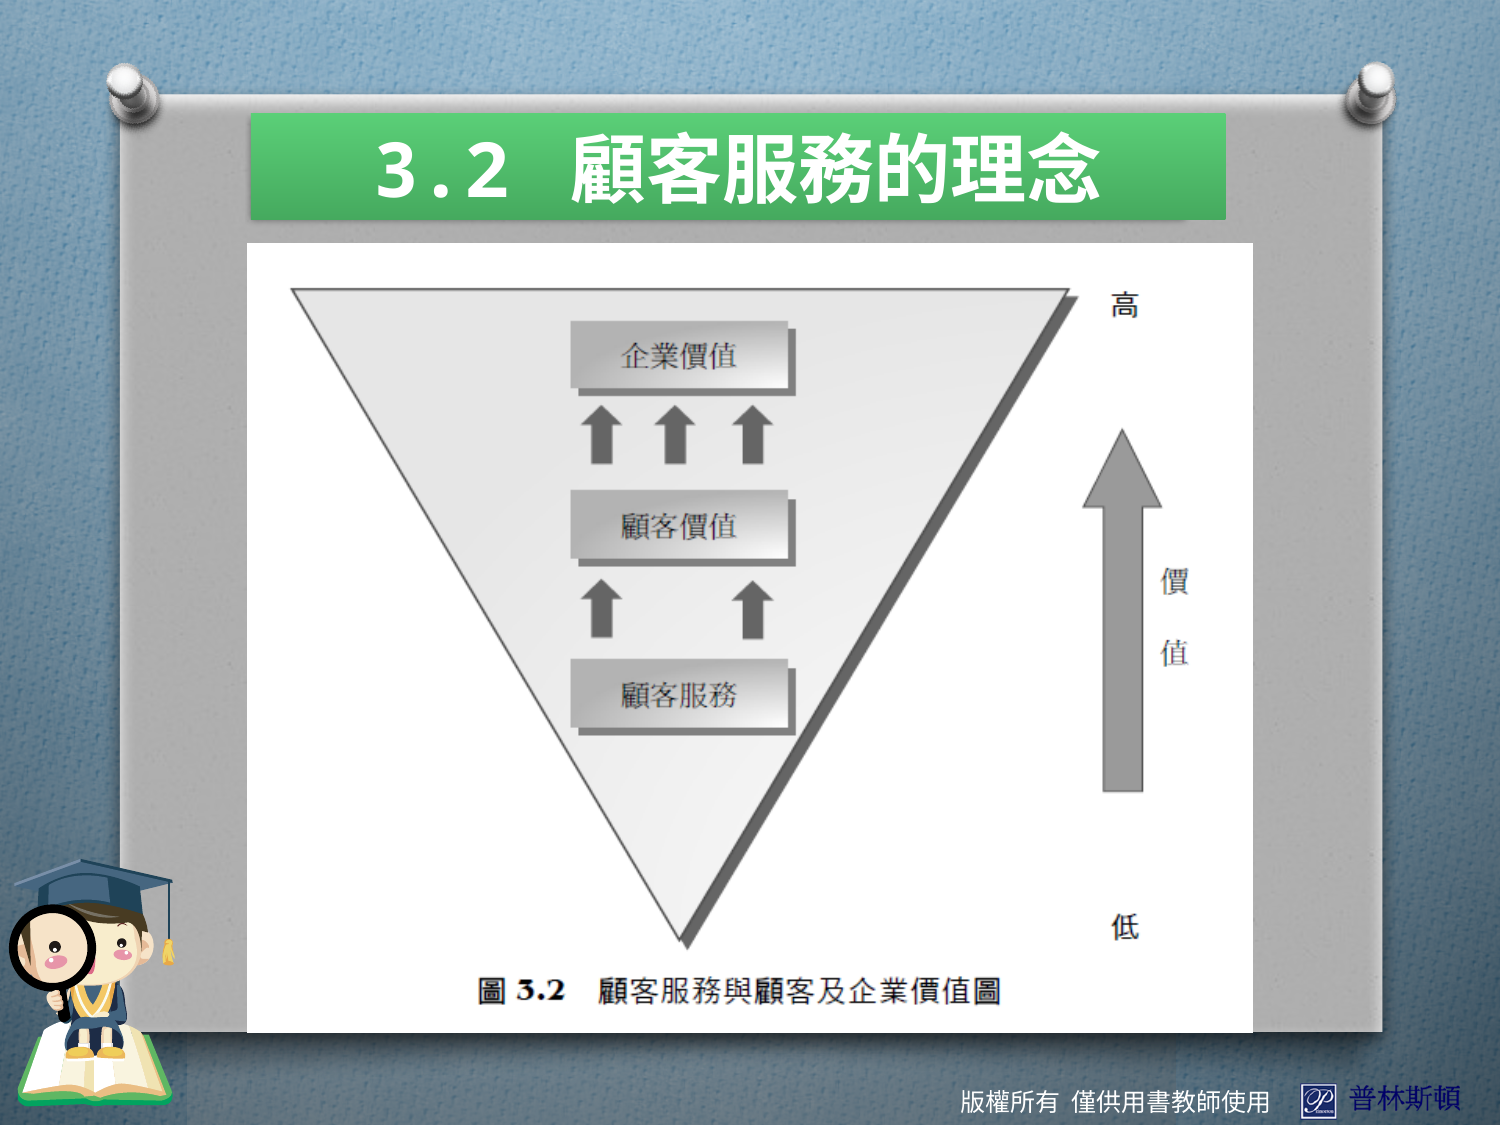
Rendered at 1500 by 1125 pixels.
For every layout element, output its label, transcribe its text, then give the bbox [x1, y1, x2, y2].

picture [1300, 1071, 1482, 1125]
picture [1317, 35, 1439, 156]
picture [247, 243, 1253, 1033]
text_box 3.2 顧客服務的理念 [250, 113, 1226, 220]
picture [75, 29, 198, 153]
